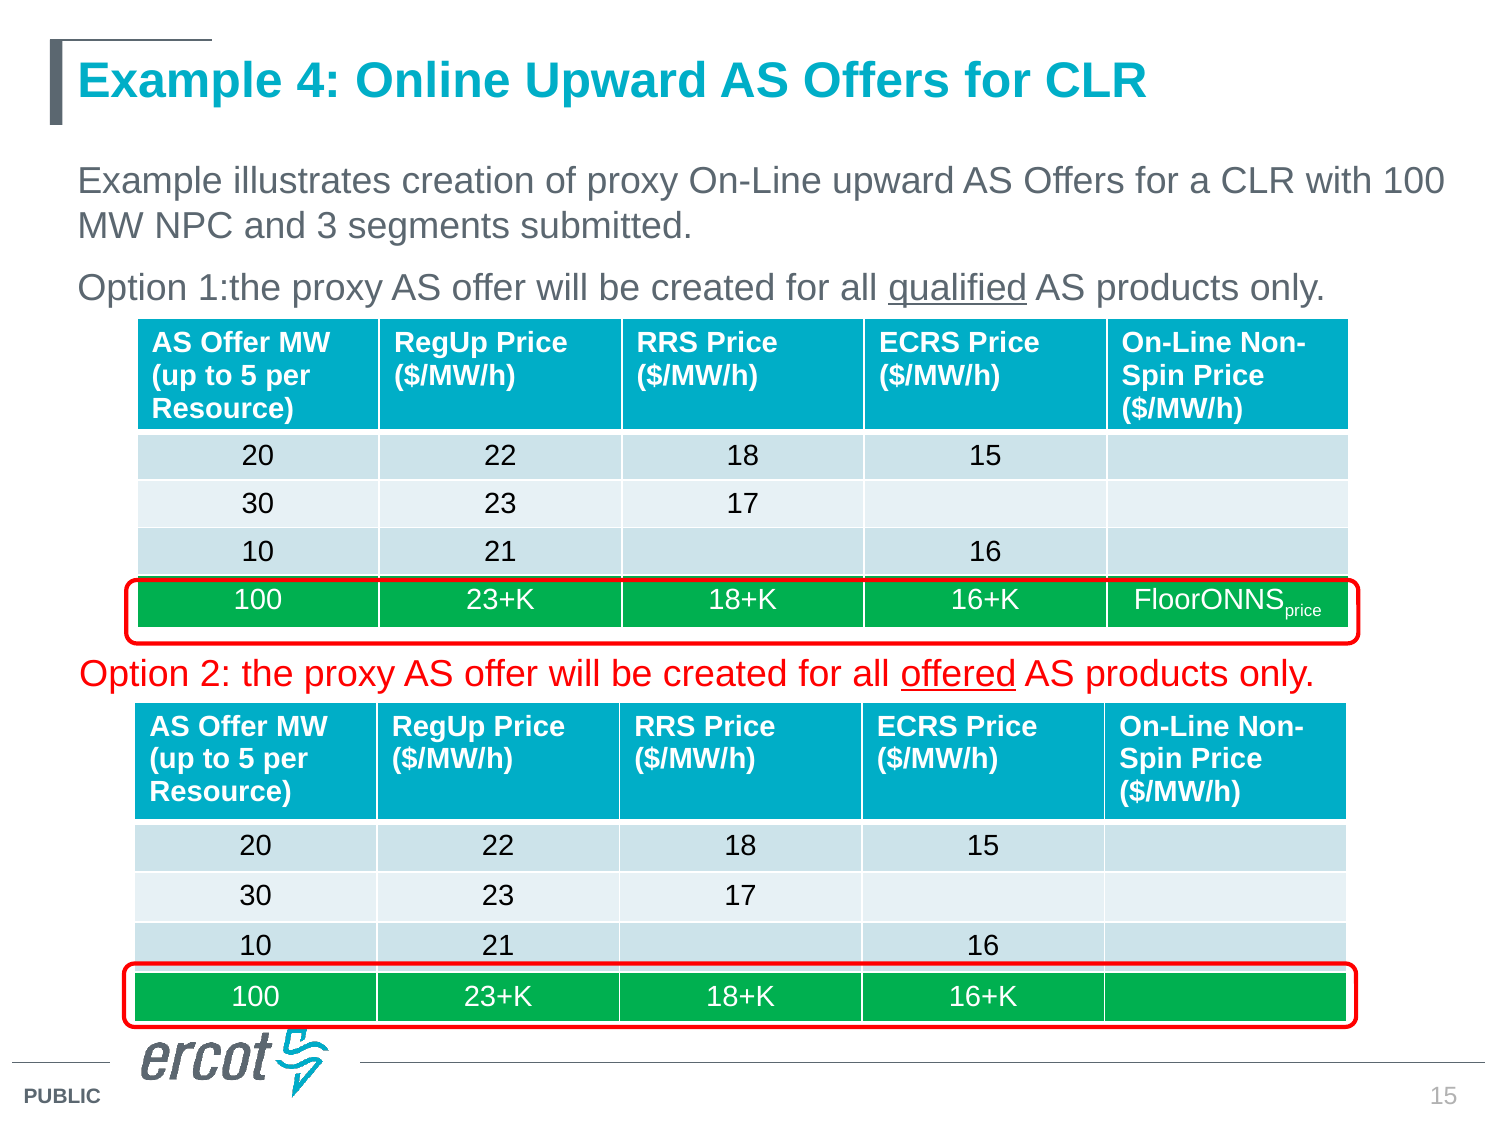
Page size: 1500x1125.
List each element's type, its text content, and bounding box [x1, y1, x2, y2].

table_cell [1105, 873, 1346, 921]
text_box [124, 577, 1361, 641]
table_cell [1108, 481, 1348, 527]
table_cell 21 [378, 923, 619, 961]
table_cell [1105, 923, 1346, 961]
table_cell 10 [135, 923, 376, 961]
table_cell 16 [865, 528, 1106, 574]
table_cell [620, 923, 861, 961]
table_header RRS Price ($/MW/h) [620, 703, 861, 819]
table_cell [1108, 528, 1348, 574]
table_header ECRS Price ($/MW/h) [863, 703, 1104, 819]
table_cell 15 [863, 825, 1104, 871]
slide_number 15 [1400, 1076, 1488, 1113]
table_cell 15 [865, 435, 1106, 479]
table_header AS Offer MW (up to 5 per Resource) [135, 703, 376, 819]
table_cell [863, 873, 1104, 921]
table_cell 18 [620, 825, 861, 871]
table_cell 30 [138, 481, 378, 527]
table_cell 17 [623, 481, 863, 527]
table_cell 22 [378, 825, 619, 871]
text_box Example illustrates creation of proxy On-Line upward AS Offers for a CLR with 100 MW NPC and 3 segments submitted. Option 1:the proxy AS offer will be created for all qualified AS products only. [62, 148, 1463, 1038]
table_cell [623, 528, 863, 574]
table_header RegUp Price ($/MW/h) [380, 319, 621, 429]
table_header RRS Price ($/MW/h) [623, 319, 863, 429]
table_header On-Line Non-Spin Price ($/MW/h) [1105, 703, 1346, 819]
table_header On-Line Non-Spin Price ($/MW/h) [1108, 319, 1348, 429]
table_header AS Offer MW (up to 5 per Resource) [138, 319, 378, 429]
table_cell 30 [135, 873, 376, 921]
picture [137, 1038, 332, 1100]
table_cell [1108, 435, 1348, 479]
table_cell 20 [138, 435, 378, 479]
table_cell 16 [863, 923, 1104, 961]
table_cell 18 [623, 435, 863, 479]
table_cell 21 [380, 528, 621, 574]
table_cell [1105, 825, 1346, 871]
table_cell 10 [138, 528, 378, 574]
table_cell 17 [620, 873, 861, 921]
table_cell 23 [380, 481, 621, 527]
table_cell [865, 481, 1106, 527]
table_header ECRS Price ($/MW/h) [865, 319, 1106, 429]
title Example 4: Online Upward AS Offers for CLR [62, 39, 1450, 125]
table_header RegUp Price ($/MW/h) [378, 703, 619, 819]
text_box Option 2: the proxy AS offer will be created for all offered AS products only. [64, 641, 1390, 747]
table_cell 22 [380, 435, 621, 479]
table_cell 20 [135, 825, 376, 871]
table_cell 23 [378, 873, 619, 921]
text_box [121, 961, 1359, 1030]
